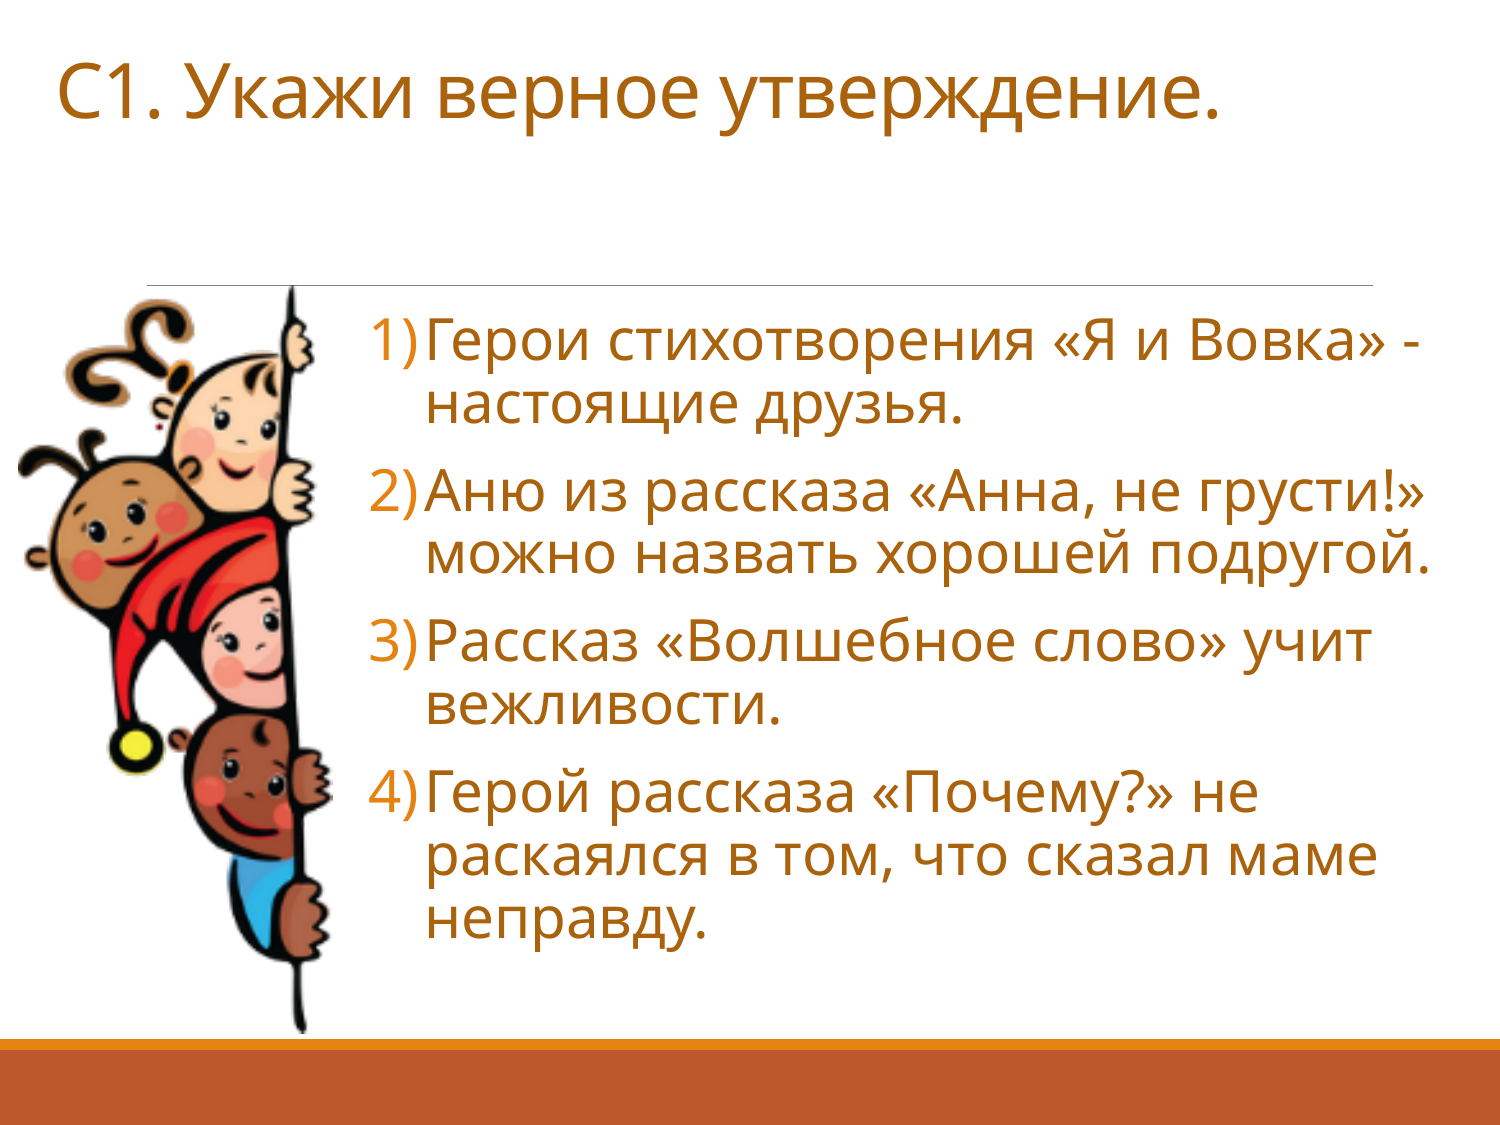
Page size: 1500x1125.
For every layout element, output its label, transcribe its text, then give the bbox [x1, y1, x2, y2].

list Герои стихотворения «Я и Вовка» - настоящие друзья. Аню из рассказа «Анна, не грусти!» можно назвать хорошей подругой. Рассказ «Волшебное слово» учит вежливости. Герой рассказа «Почему?» не раскаялся в том, что сказал маме неправду. [368, 302, 1459, 963]
picture [17, 285, 333, 1035]
title С1. Укажи верное утверждение. [40, 47, 1431, 252]
